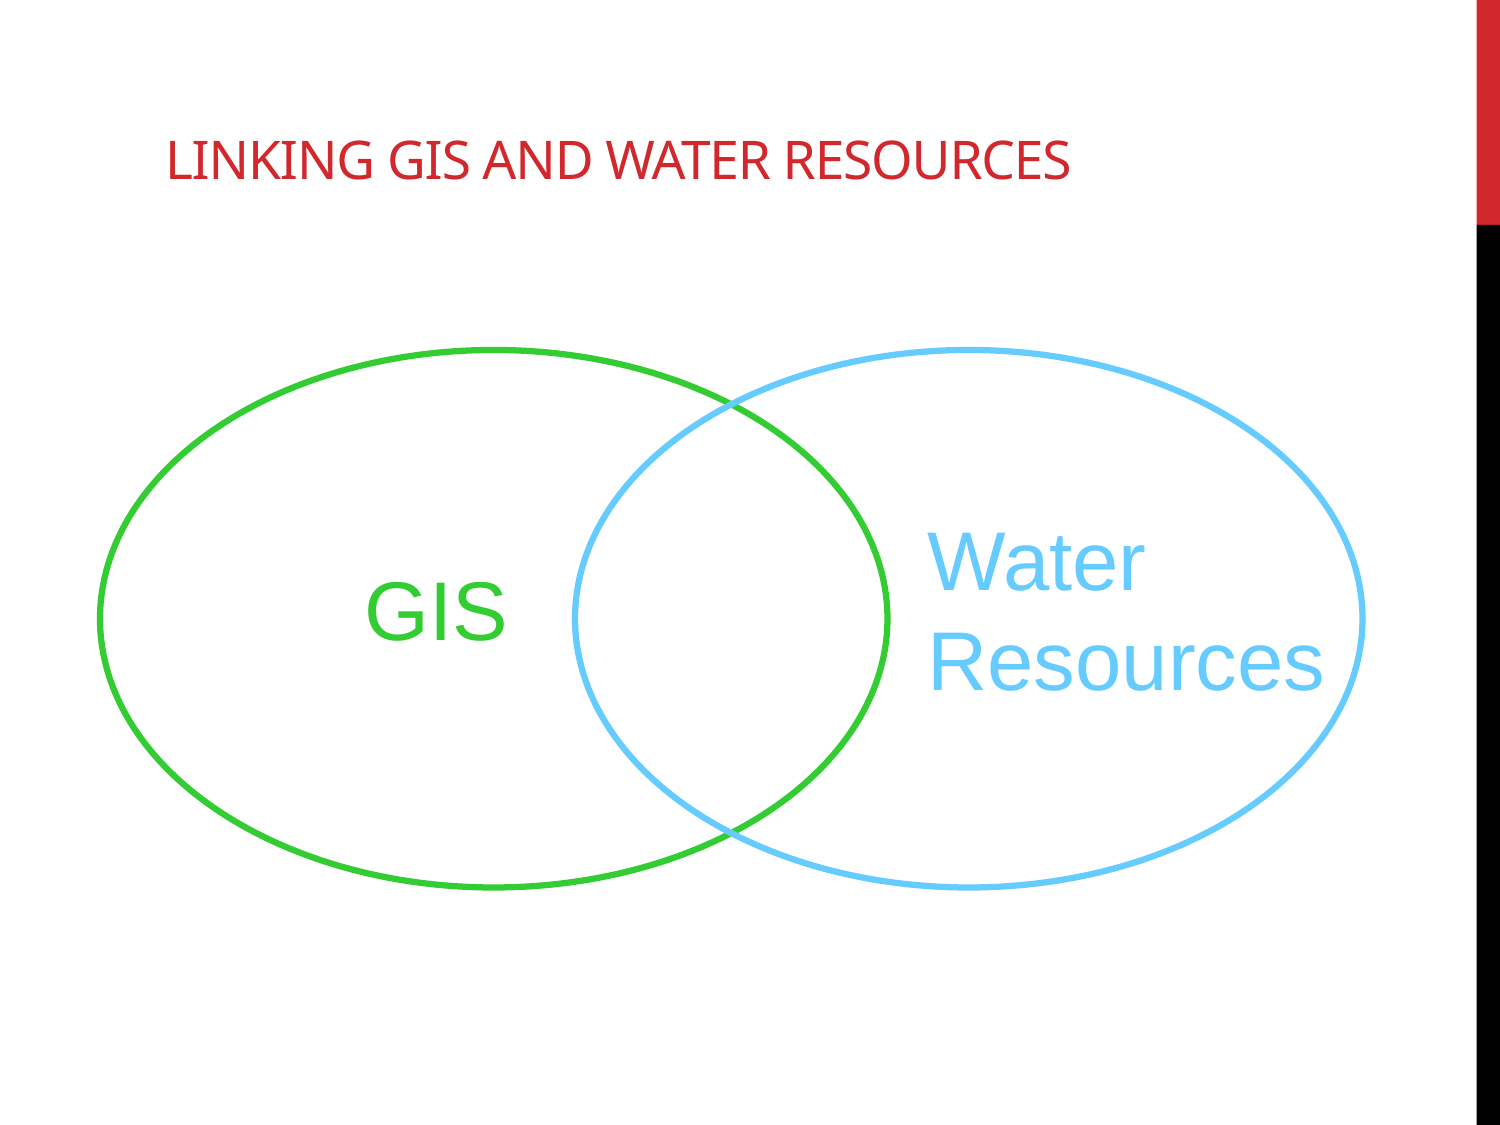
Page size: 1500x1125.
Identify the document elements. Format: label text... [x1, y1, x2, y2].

text_box GIS [350, 549, 524, 665]
text_box [99, 349, 731, 888]
text_box [1341, 531, 1363, 707]
text_box Water Resources [912, 500, 1341, 815]
text_box [575, 349, 1323, 888]
title Linking GIS and Water Resources [150, 118, 1350, 198]
